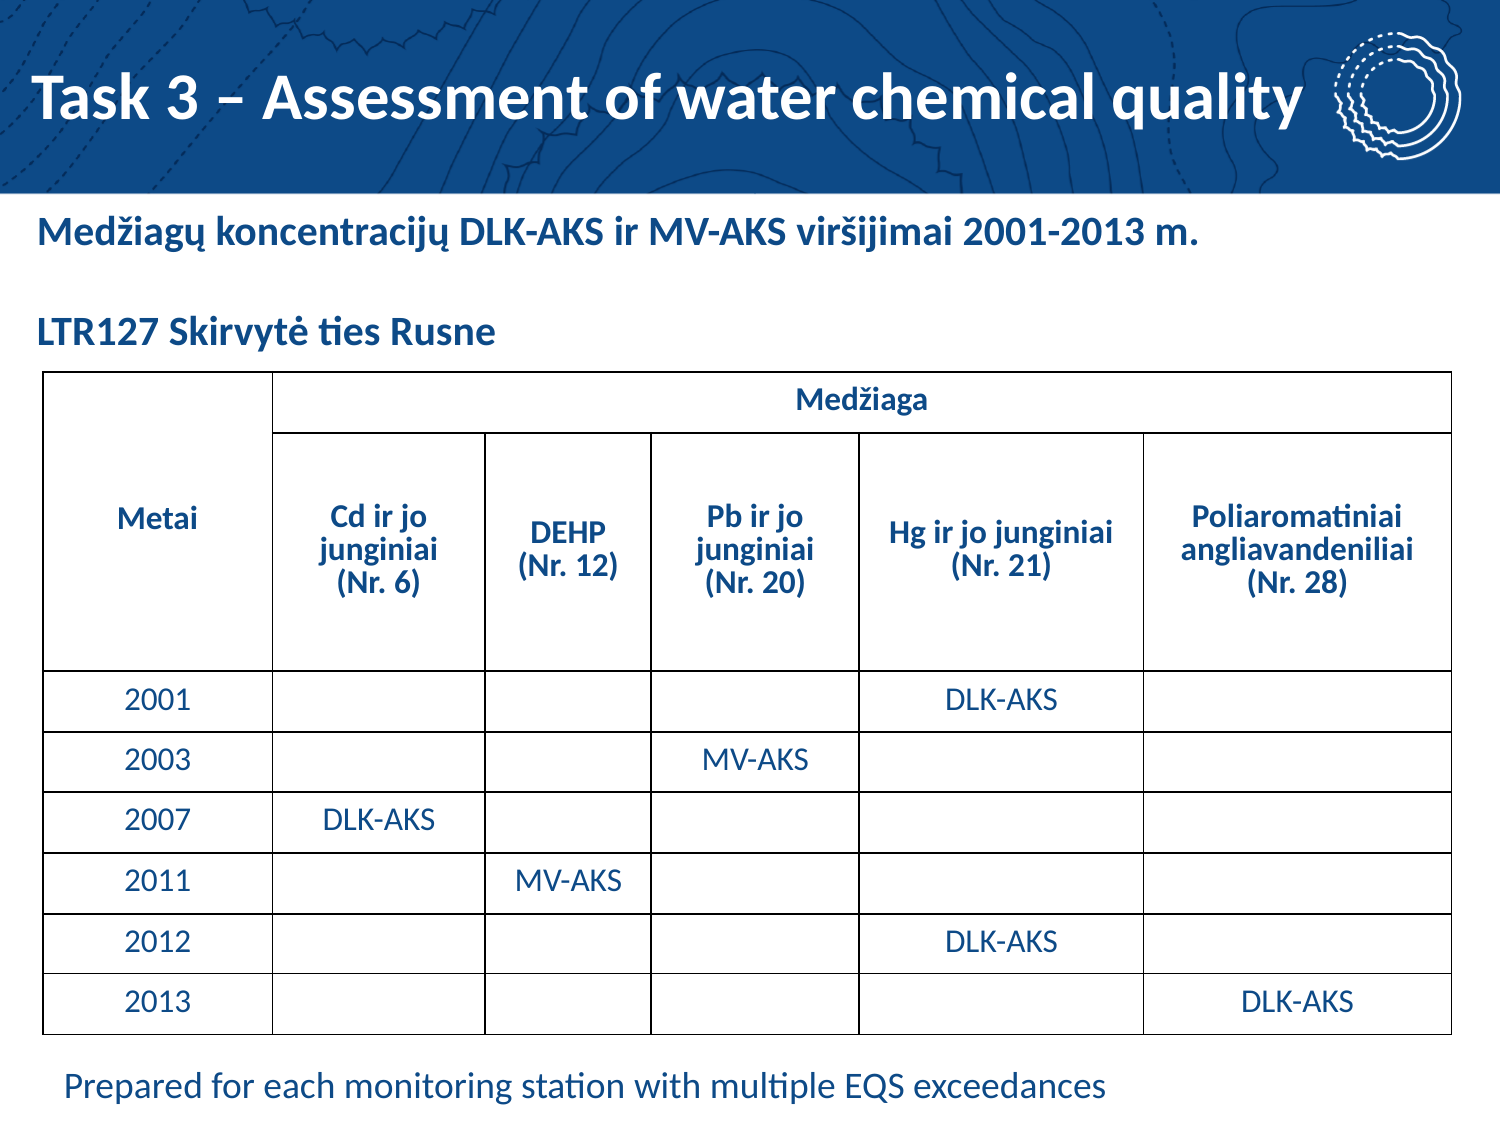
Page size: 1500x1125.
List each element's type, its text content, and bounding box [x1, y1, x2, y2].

table_cell [652, 915, 858, 973]
table_cell [860, 854, 1143, 913]
table_cell [1144, 793, 1451, 852]
table_cell [273, 672, 484, 731]
table_cell [273, 915, 484, 973]
text_box Prepared for each monitoring station with multiple EQS exceedances [48, 1053, 1123, 1114]
table_cell [486, 733, 650, 791]
table_cell 2012 [44, 915, 272, 973]
table_cell [860, 733, 1143, 791]
table_cell DLK-AKS [860, 672, 1143, 731]
table_cell [1144, 915, 1451, 973]
table_header Metai [44, 373, 272, 670]
table_cell MV-AKS [486, 854, 650, 913]
table_cell [652, 854, 858, 913]
table_cell [486, 793, 650, 852]
table_cell [1144, 733, 1451, 791]
table_cell Cd ir jo junginiai (Nr. 6) [273, 434, 484, 670]
table_cell 2003 [44, 733, 272, 791]
table_cell [273, 974, 484, 1034]
table_cell 2001 [44, 672, 272, 731]
table_cell [860, 793, 1143, 852]
title Task 3 – Assessment of water chemical quality [0, 0, 1351, 187]
table_cell 2013 [44, 974, 272, 1034]
table_cell Pb ir jo junginiai (Nr. 20) [652, 434, 858, 670]
text_box Medžiagų koncentracijų DLK-AKS ir MV-AKS viršijimai 2001-2013 m. LTR127 Skirvytė ties Rusne [21, 196, 1378, 362]
table_cell [273, 733, 484, 791]
table_cell DLK-AKS [273, 793, 484, 852]
table_cell DEHP (Nr. 12) [486, 434, 650, 670]
table_cell MV-AKS [652, 733, 858, 791]
table_cell [652, 793, 858, 852]
table_cell Hg ir jo junginiai (Nr. 21) [860, 434, 1143, 670]
table_cell [1144, 854, 1451, 913]
table_cell Poliaromatiniai angliavandeniliai (Nr. 28) [1144, 434, 1451, 670]
table_cell [860, 974, 1143, 1034]
table_cell [486, 915, 650, 973]
table_cell [652, 974, 858, 1034]
table_header Medžiaga [273, 373, 1451, 432]
table_cell [1144, 672, 1451, 731]
table_cell 2011 [44, 854, 272, 913]
table_cell 2007 [44, 793, 272, 852]
table_cell [273, 854, 484, 913]
table_cell DLK-AKS [860, 915, 1143, 973]
table_cell [652, 672, 858, 731]
table_cell [486, 974, 650, 1034]
table_cell [486, 672, 650, 731]
table_cell DLK-AKS [1144, 974, 1451, 1034]
picture [0, 0, 1500, 1125]
